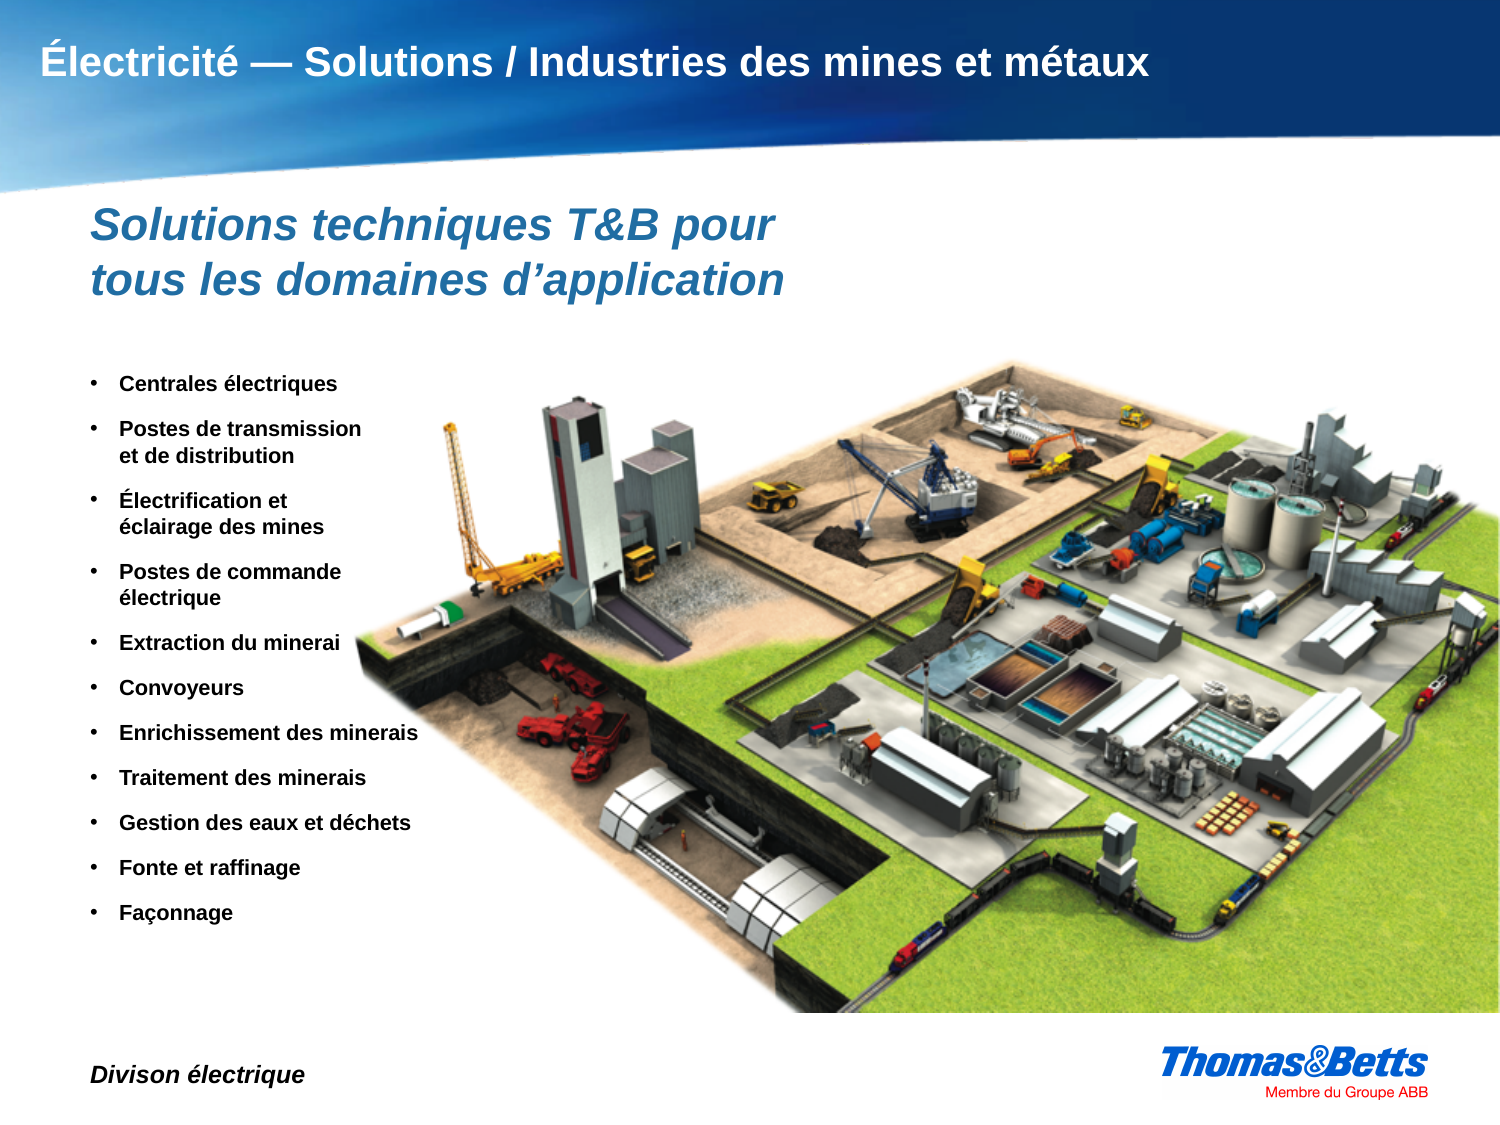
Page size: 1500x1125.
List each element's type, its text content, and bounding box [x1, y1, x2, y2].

picture [1162, 1045, 1428, 1100]
title Solutions techniques T&B pour tous les domaines d’application [75, 200, 913, 313]
picture [324, 326, 1500, 1014]
list Centrales électriques Postes de transmission et de distribution Électrification et éclairage des mines Postes de commande électrique Extraction du minerai Convoyeurs Enrichissement des minerais Traitement des minerais Gestion des eaux et déchets Fonte et raffinage Façonnage [75, 362, 319, 988]
picture [0, 0, 1500, 209]
